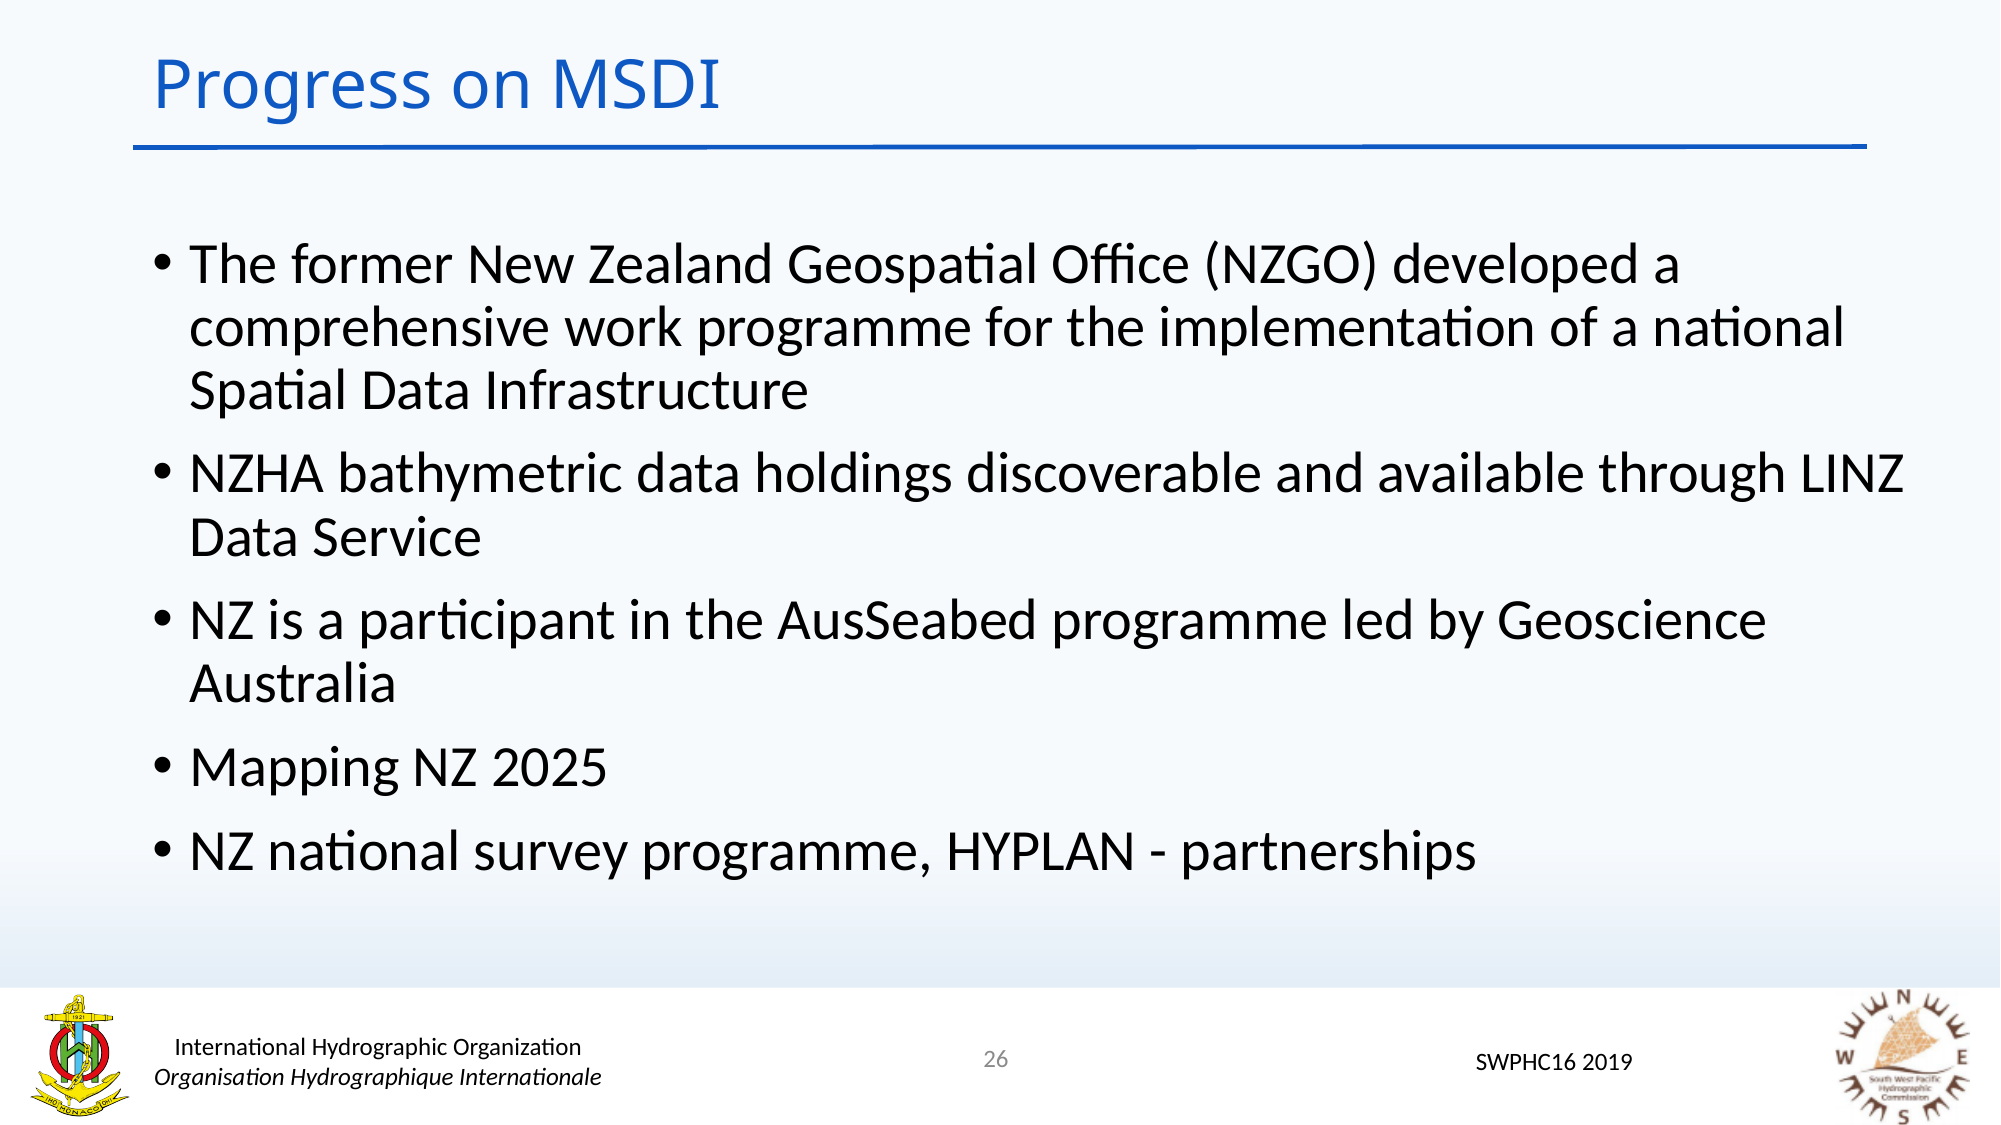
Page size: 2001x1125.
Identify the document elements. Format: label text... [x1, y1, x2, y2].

list The former New Zealand Geospatial Office (NZGO) developed a comprehensive work programme for the implementation of a national Spatial Data Infrastructure NZHA bathymetric data holdings discoverable and available through LINZ Data Service NZ is a participant in the AusSeabed programme led by Geoscience Australia Mapping NZ 2025 NZ national survey programme, HYPLAN - partnerships [137, 225, 1959, 957]
picture [22, 990, 134, 1125]
slide_number 26 [771, 1027, 1221, 1088]
picture [1835, 989, 1970, 1125]
title Progress on MSDI [137, 42, 1863, 132]
